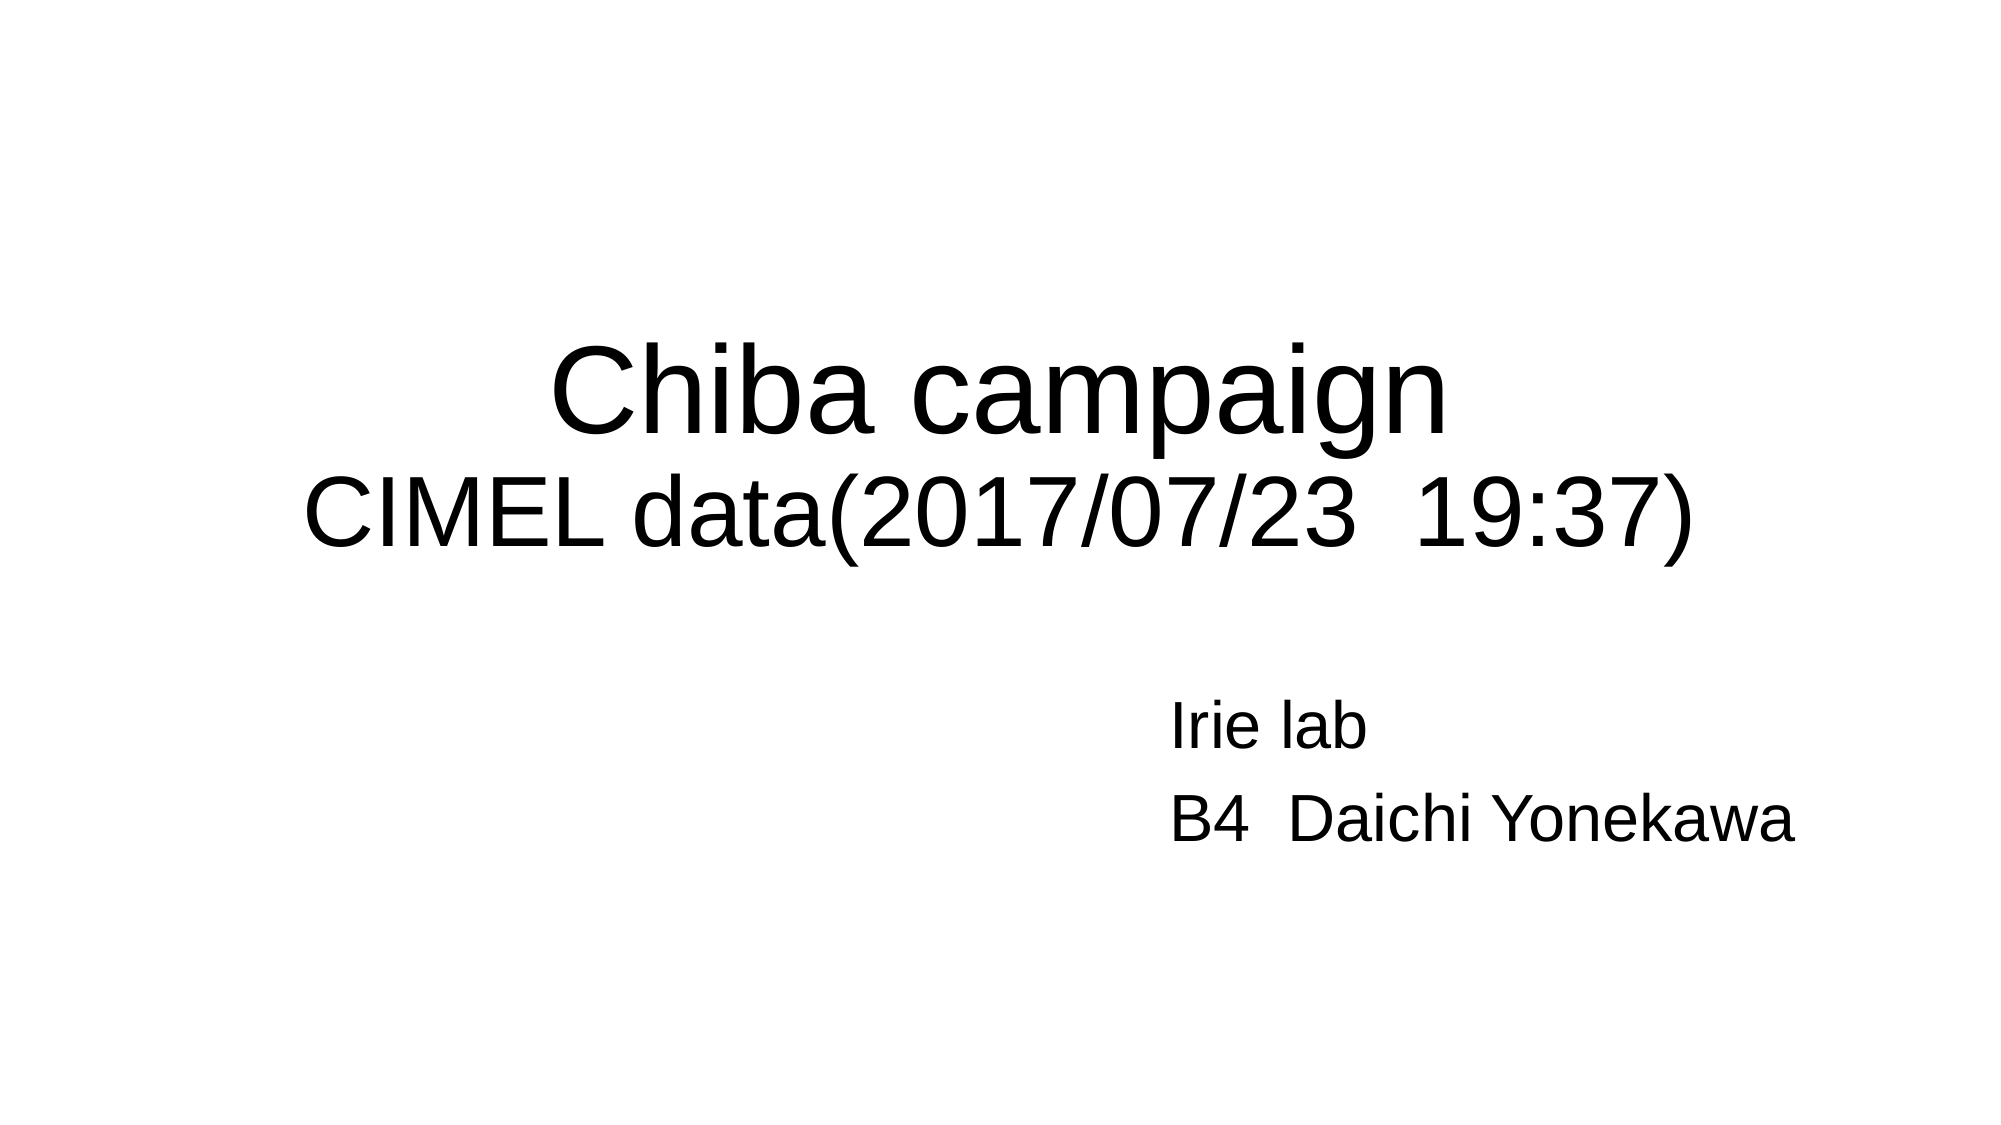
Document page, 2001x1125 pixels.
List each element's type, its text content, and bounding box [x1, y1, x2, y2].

title Chiba campaign CIMEL data(2017/07/23 19:37) [249, 184, 1750, 576]
subtitle Irie lab B4 Daichi Yonekawa [1154, 683, 1842, 956]
